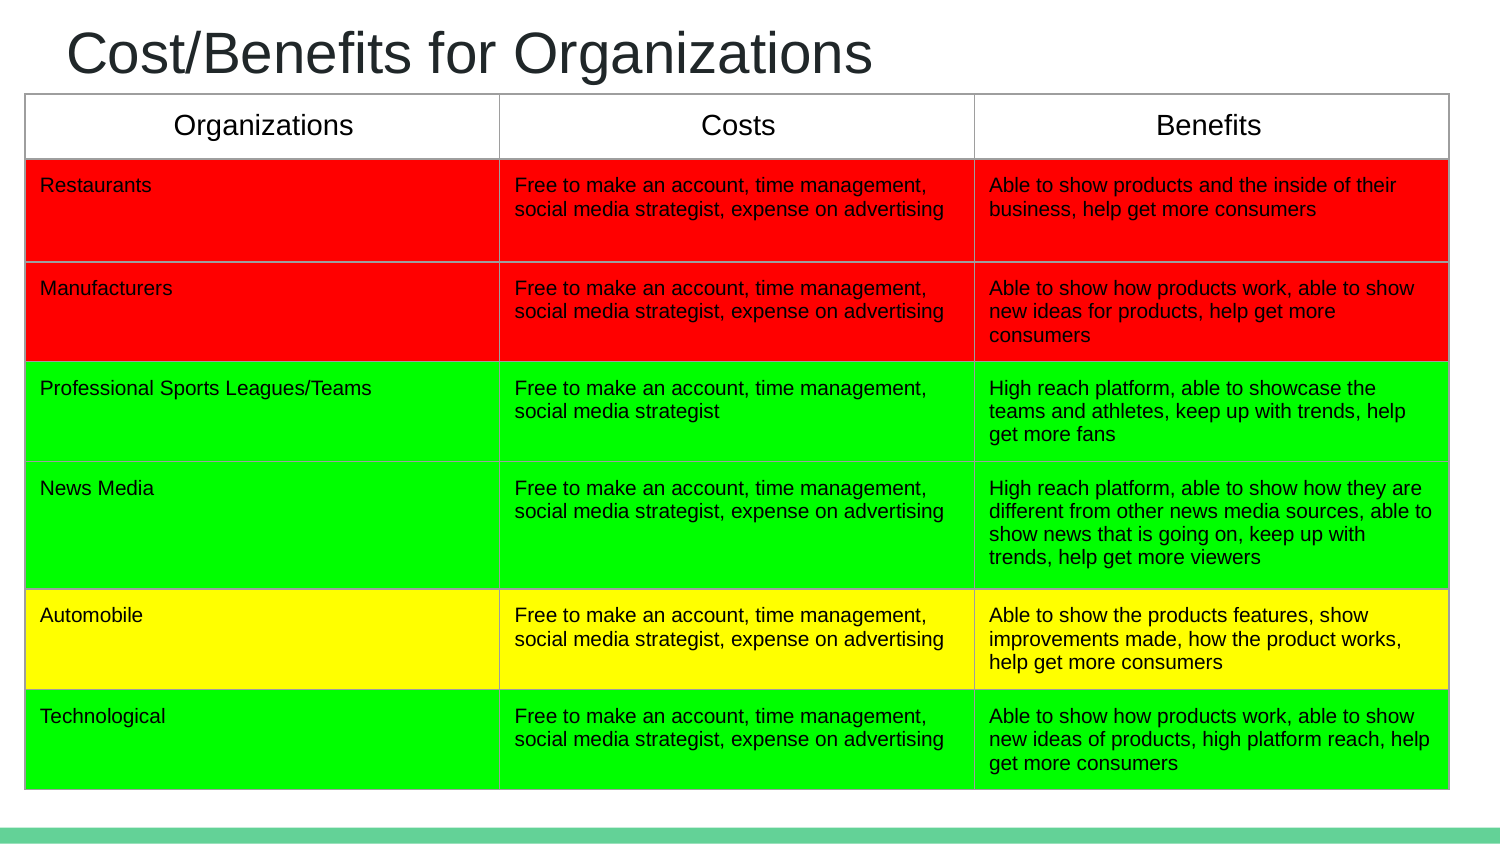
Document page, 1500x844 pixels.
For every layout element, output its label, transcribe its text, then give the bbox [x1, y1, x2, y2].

table_cell Professional Sports Leagues/Teams [26, 362, 499, 461]
table_cell News Media [26, 462, 499, 588]
table_cell Free to make an account, time management, social media strategist [500, 362, 974, 461]
table_cell Free to make an account, time management, social media strategist, expense on advertising [500, 160, 974, 261]
table_cell Automobile [26, 590, 499, 689]
table_cell Able to show how products work, able to show new ideas for products, help get more consumers [975, 263, 1448, 361]
table_cell Able to show how products work, able to show new ideas of products, high platform reach, help get more consumers [975, 690, 1448, 789]
table_cell Manufacturers [26, 263, 499, 361]
table_cell Technological [26, 690, 499, 789]
table_header Organizations [26, 95, 499, 158]
table_header Benefits [975, 95, 1448, 158]
table_cell High reach platform, able to show how they are different from other news media sources, able to show news that is going on, keep up with trends, help get more viewers [975, 462, 1448, 588]
table_cell Able to show the products features, show improvements made, how the product works, help get more consumers [975, 590, 1448, 689]
table_cell Restaurants [26, 160, 499, 261]
table_cell Able to show products and the inside of their business, help get more consumers [975, 160, 1448, 261]
table_cell Free to make an account, time management, social media strategist, expense on advertising [500, 263, 974, 361]
table_header Costs [500, 95, 974, 158]
table_cell Free to make an account, time management, social media strategist, expense on advertising [500, 590, 974, 689]
table_cell High reach platform, able to showcase the teams and athletes, keep up with trends, help get more fans [975, 362, 1448, 461]
title Cost/Benefits for Organizations [51, 0, 1449, 93]
table_cell Free to make an account, time management, social media strategist, expense on advertising [500, 690, 974, 789]
table_cell Free to make an account, time management, social media strategist, expense on advertising [500, 462, 974, 588]
